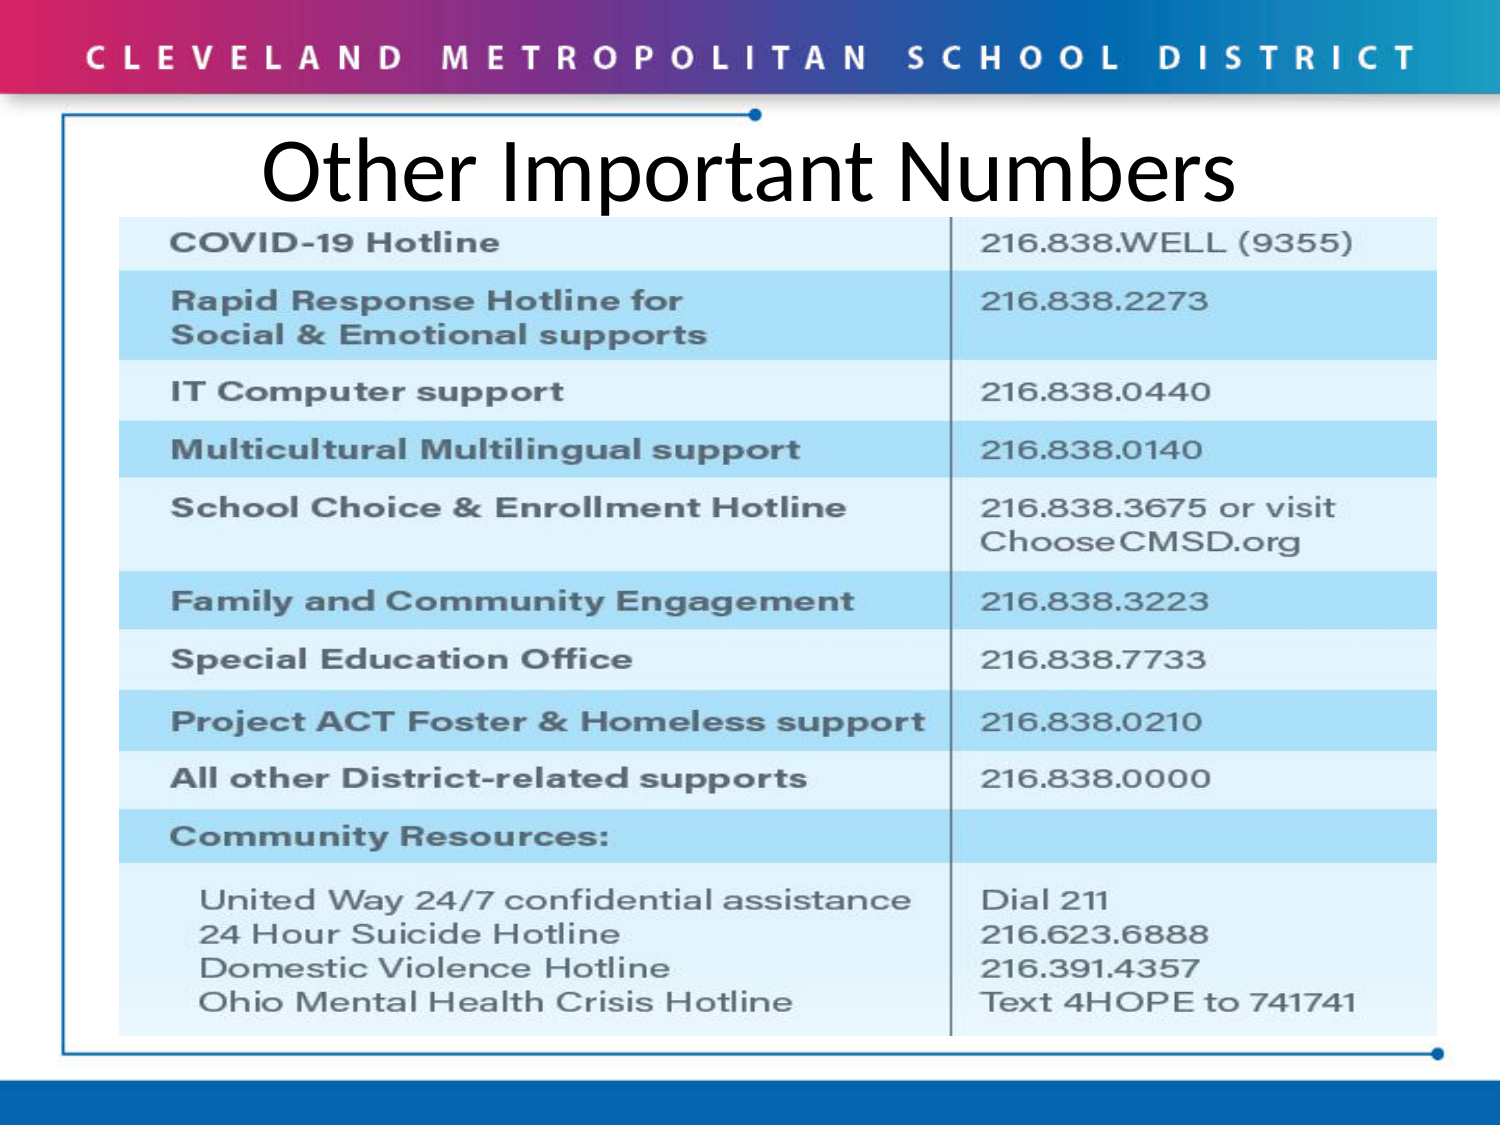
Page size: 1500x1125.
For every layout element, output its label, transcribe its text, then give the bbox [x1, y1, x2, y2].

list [118, 217, 1437, 1037]
picture [0, 0, 1500, 1125]
title Other Important Numbers [75, 71, 1425, 259]
